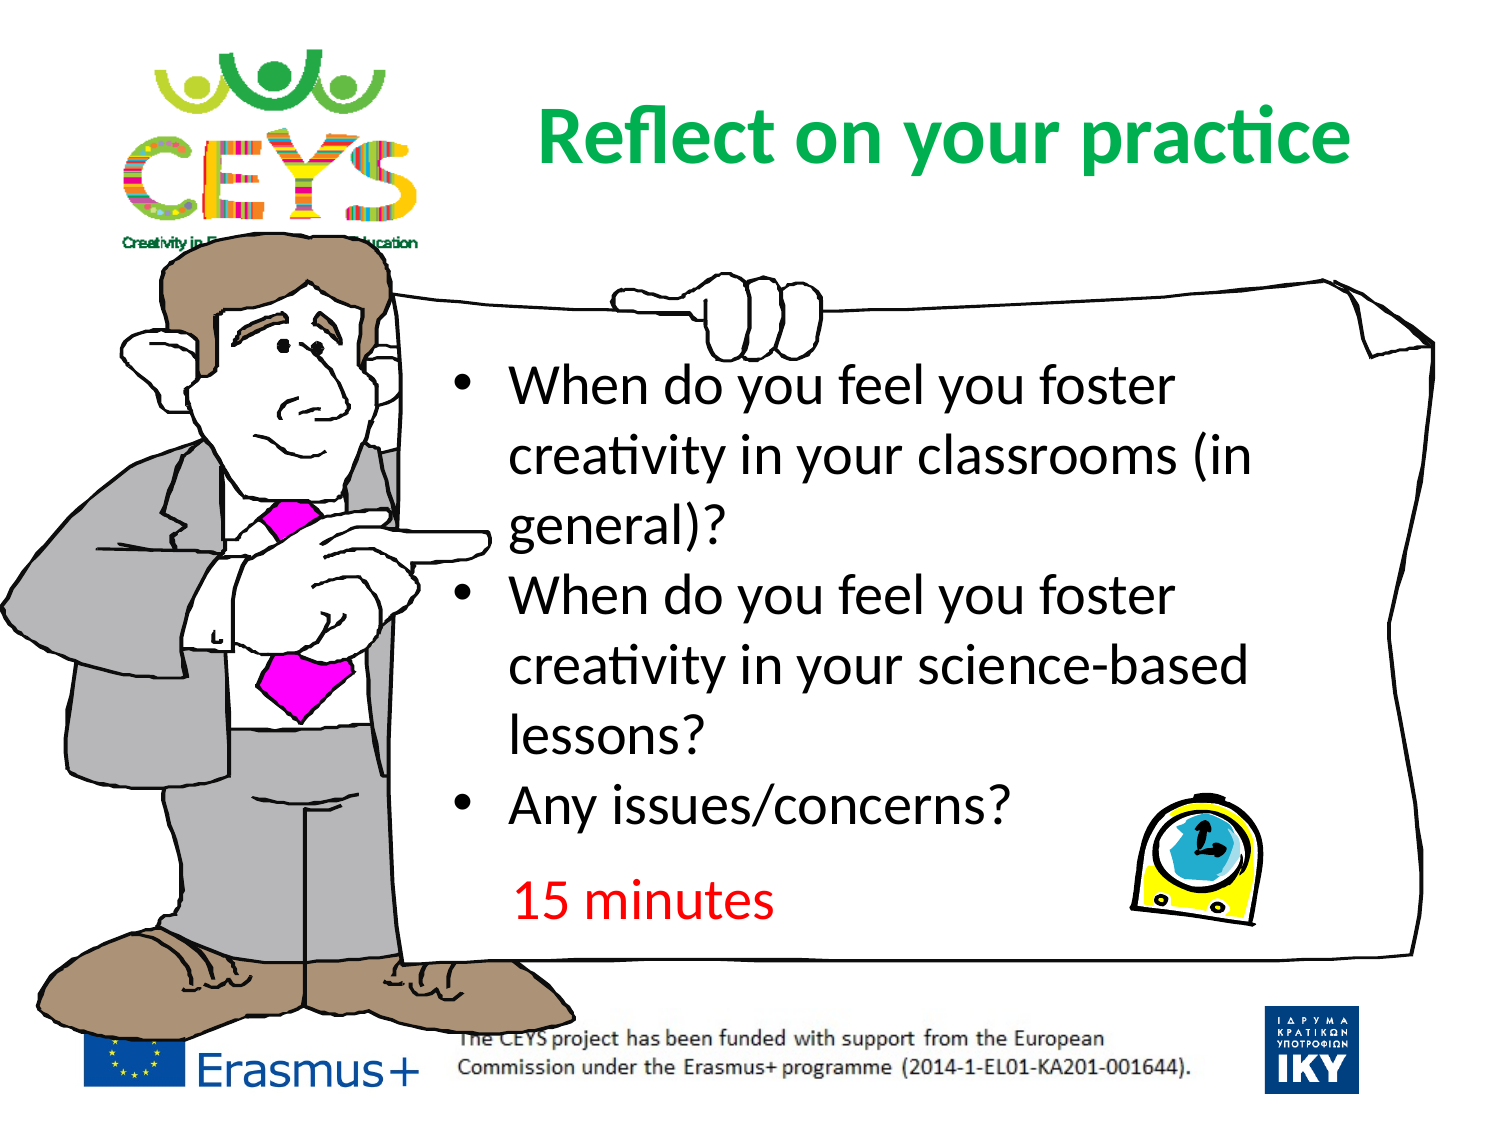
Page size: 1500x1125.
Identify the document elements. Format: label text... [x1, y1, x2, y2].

picture [64, 1042, 438, 1106]
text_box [0, 231, 1436, 1042]
picture [1264, 1042, 1359, 1094]
picture [444, 1042, 1205, 1097]
title Reflect on your practice [466, 75, 1425, 186]
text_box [1127, 791, 1265, 929]
